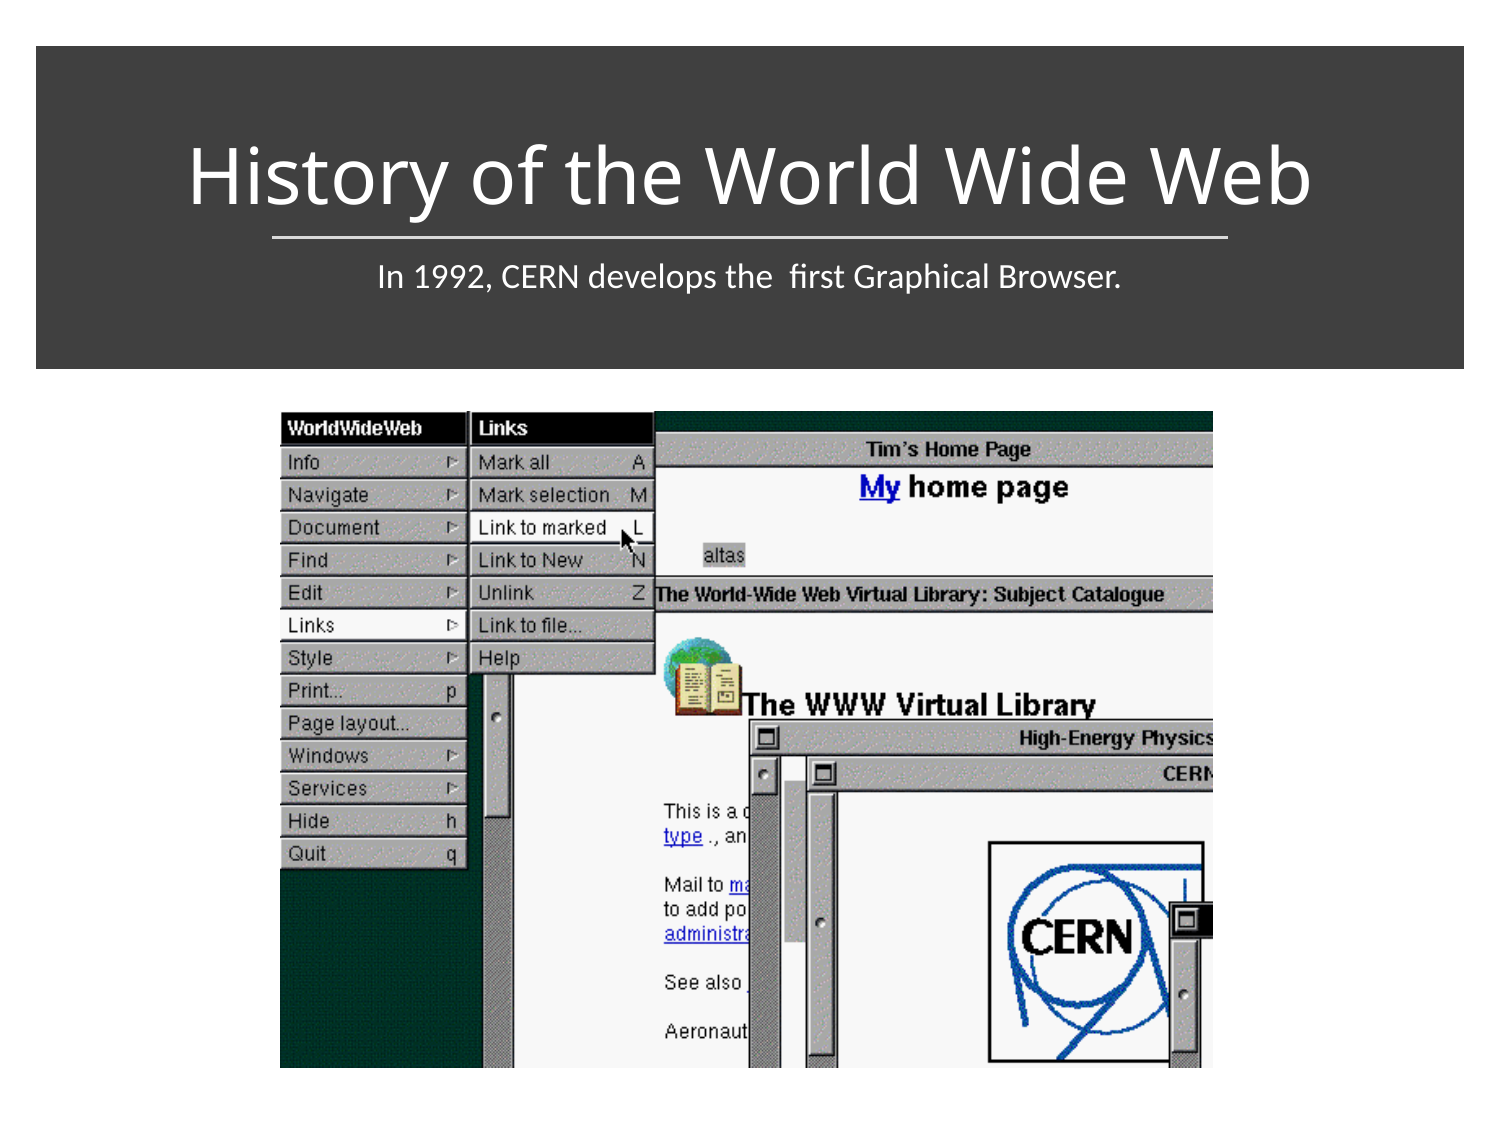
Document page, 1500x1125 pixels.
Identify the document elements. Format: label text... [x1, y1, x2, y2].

list In 1992, CERN develops the first Graphical Browser. [187, 250, 1313, 320]
text_box [46, 55, 1455, 360]
title History of the World Wide Web [64, 76, 1436, 230]
picture [280, 411, 1213, 1068]
